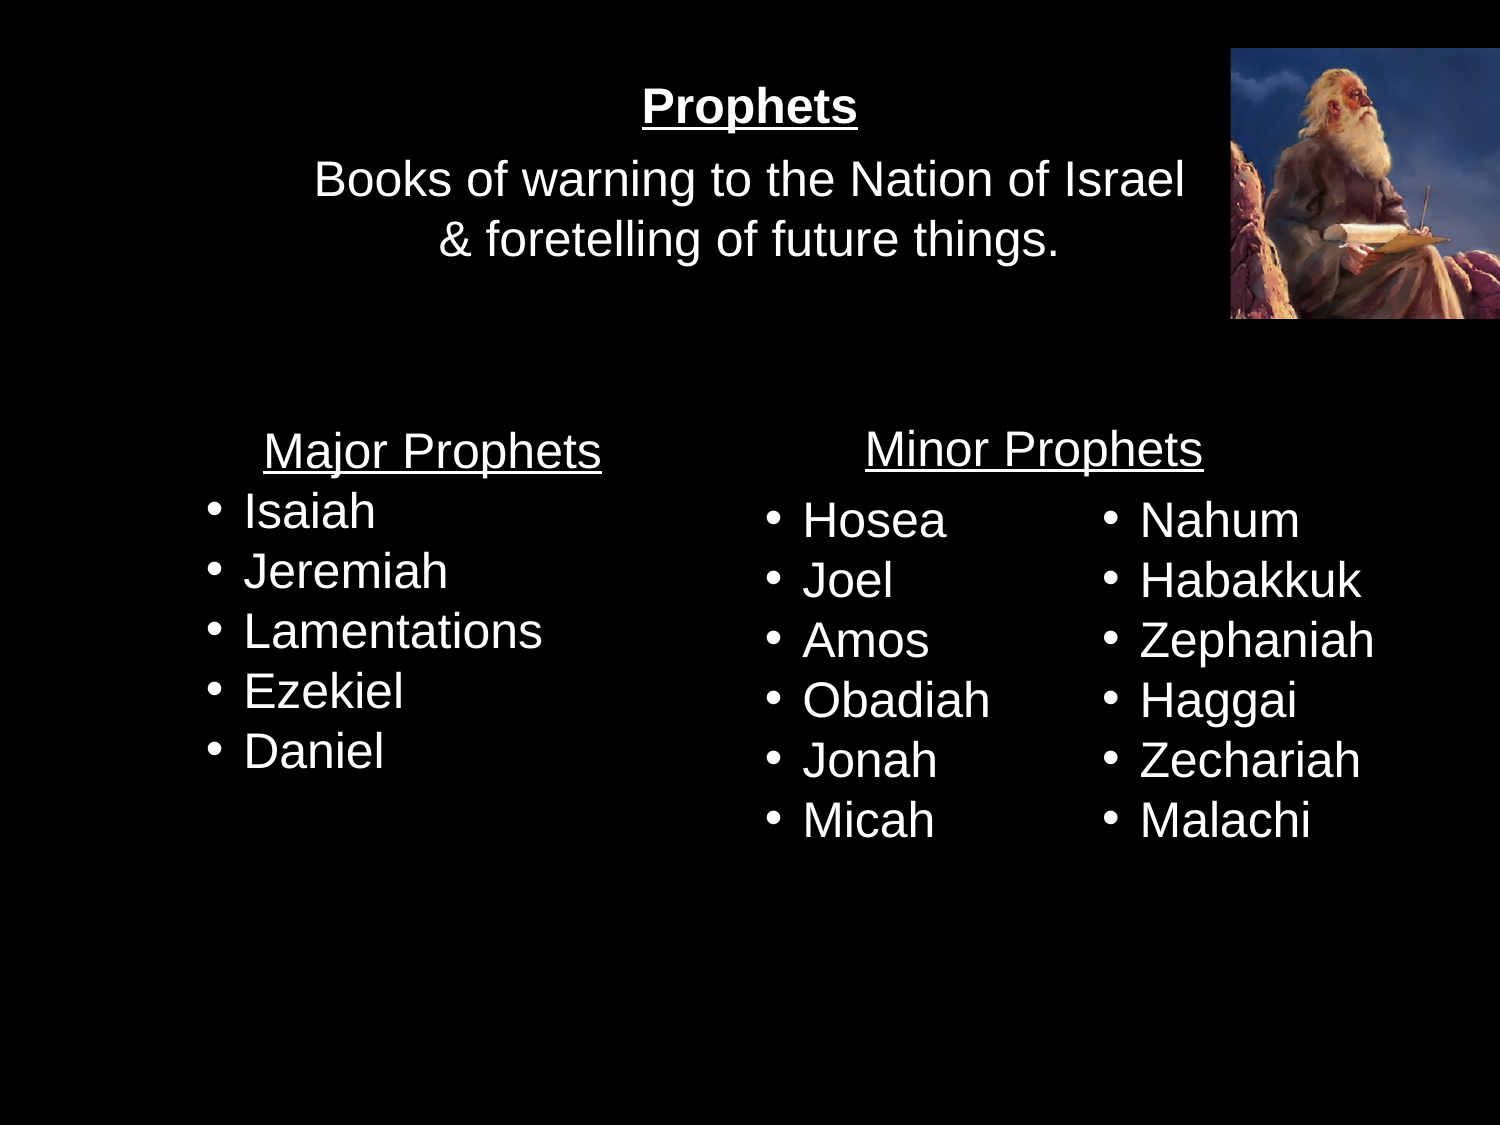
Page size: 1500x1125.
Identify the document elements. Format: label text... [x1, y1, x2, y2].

text_box Major Prophets Isaiah Jeremiah Lamentations Ezekiel Daniel [191, 410, 674, 786]
text_box Prophets Books of warning to the Nation of Israel & foretelling of future things. [291, 66, 1208, 274]
picture [1230, 48, 1500, 319]
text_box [749, 409, 1444, 860]
